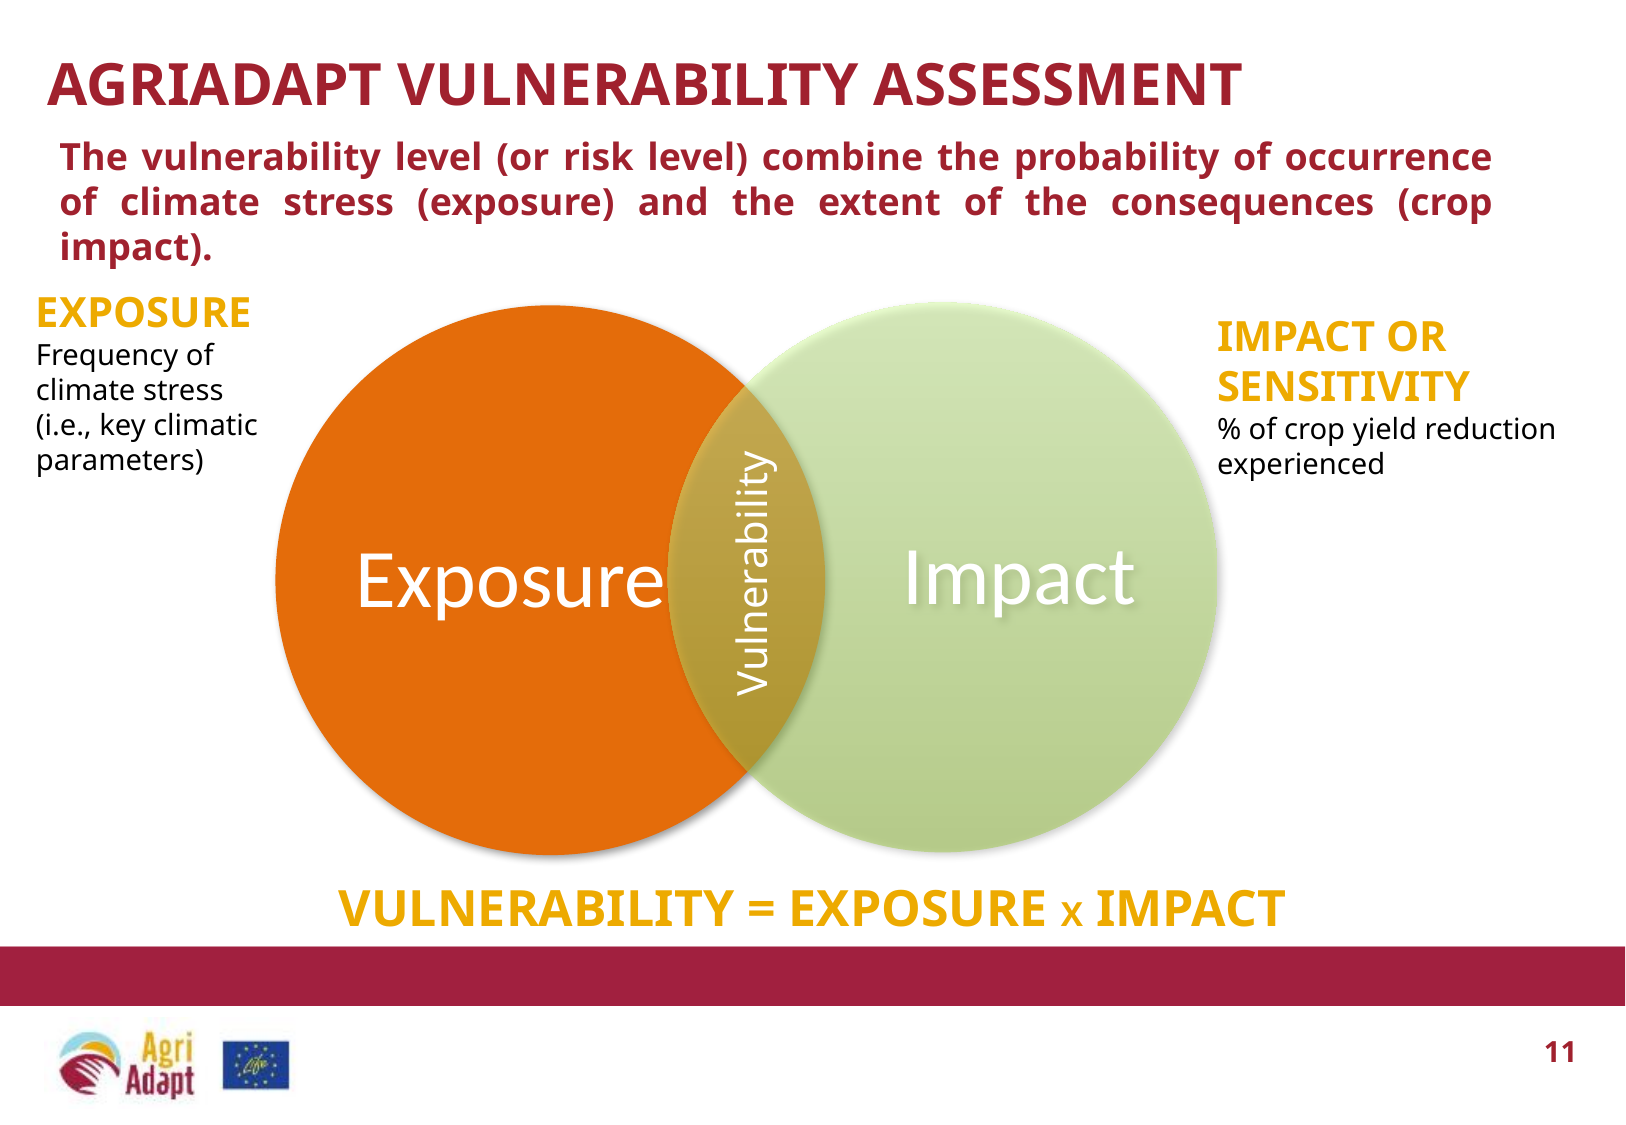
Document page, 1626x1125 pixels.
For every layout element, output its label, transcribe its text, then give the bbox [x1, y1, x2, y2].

text_box The vulnerability level (or risk level) combine the probability of occurrence of climate stress (exposure) and the extent of the consequences (crop impact). [44, 125, 1510, 276]
picture [0, 0, 1626, 1125]
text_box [265, 255, 1257, 906]
text_box Vulnerability = Exposure x Impact [233, 869, 1392, 945]
text_box Impact or sensitivity % of crop yield reduction experienced [1262, 302, 1625, 488]
text_box AGRIADAPT VULNERABILITY ASSESSMENT [32, 39, 1510, 196]
text_box Exposure Frequency of climate stress (i.e., key climatic parameters) [21, 278, 260, 484]
